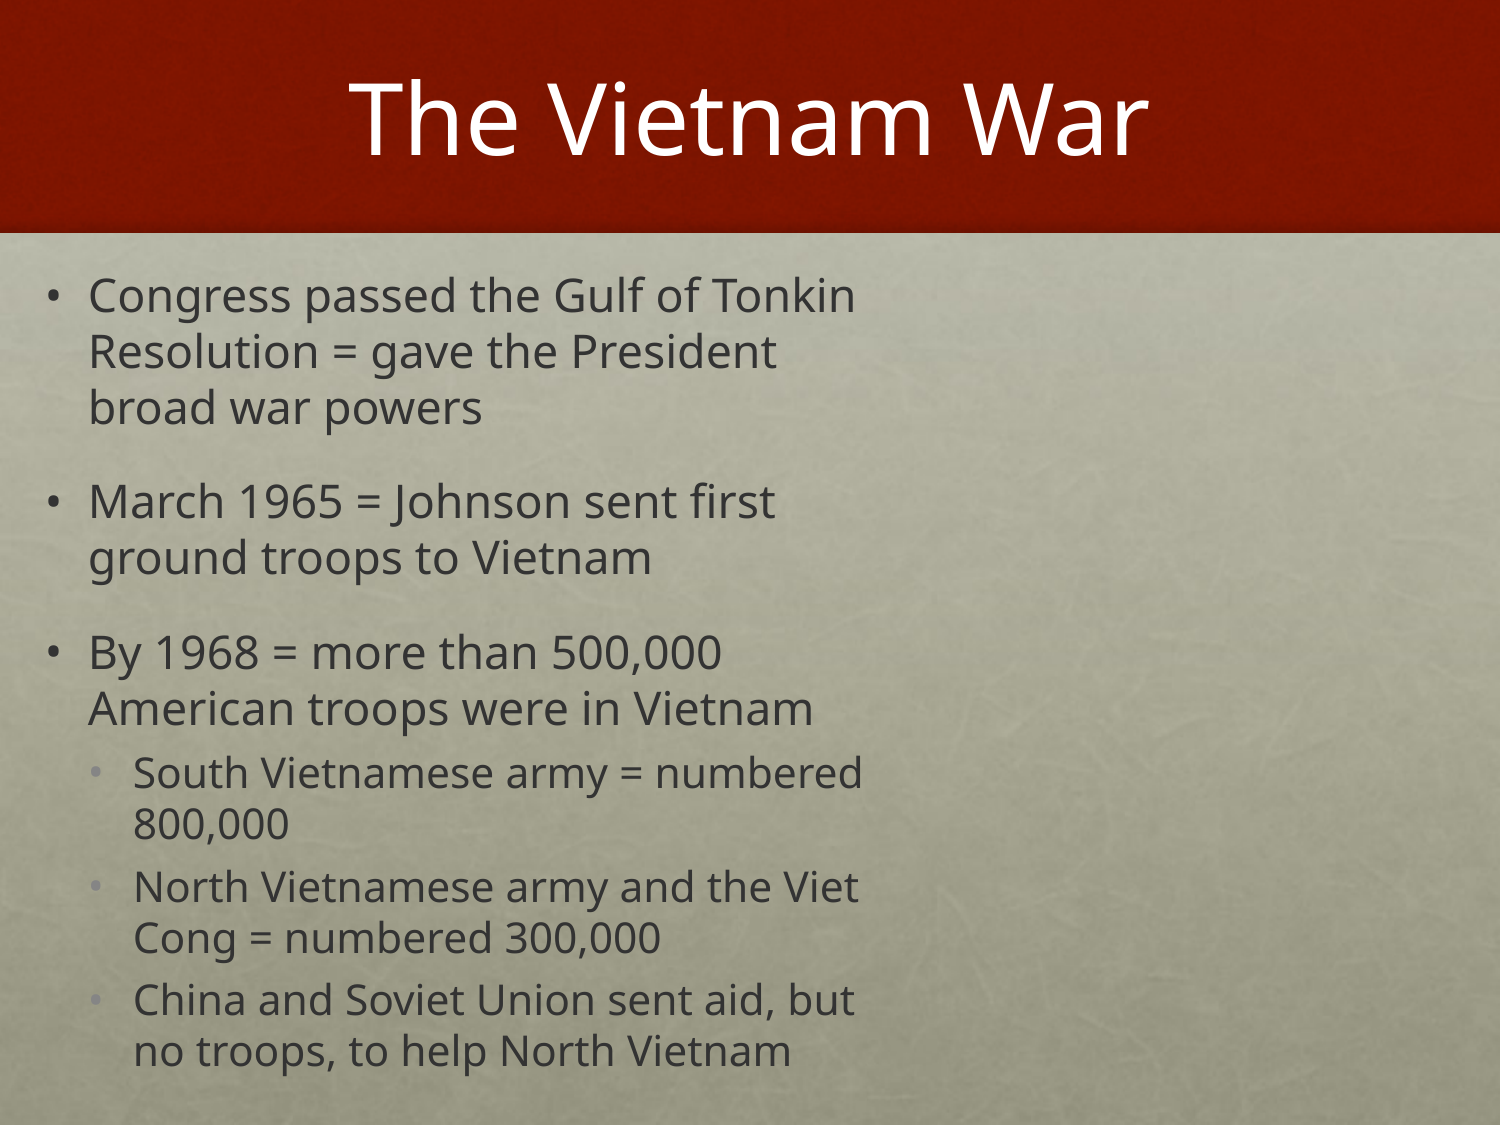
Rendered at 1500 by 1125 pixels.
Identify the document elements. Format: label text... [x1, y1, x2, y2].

list Congress passed the Gulf of Tonkin Resolution = gave the President broad war powers March 1965 = Johnson sent first ground troops to Vietnam By 1968 = more than 500,000 American troops were in Vietnam South Vietnamese army = numbered 800,000 North Vietnamese army and the Viet Cong = numbered 300,000 China and Soviet Union sent aid, but no troops, to help North Vietnam [29, 258, 929, 1090]
title The Vietnam War [127, 10, 1372, 221]
picture [0, 214, 1500, 1125]
